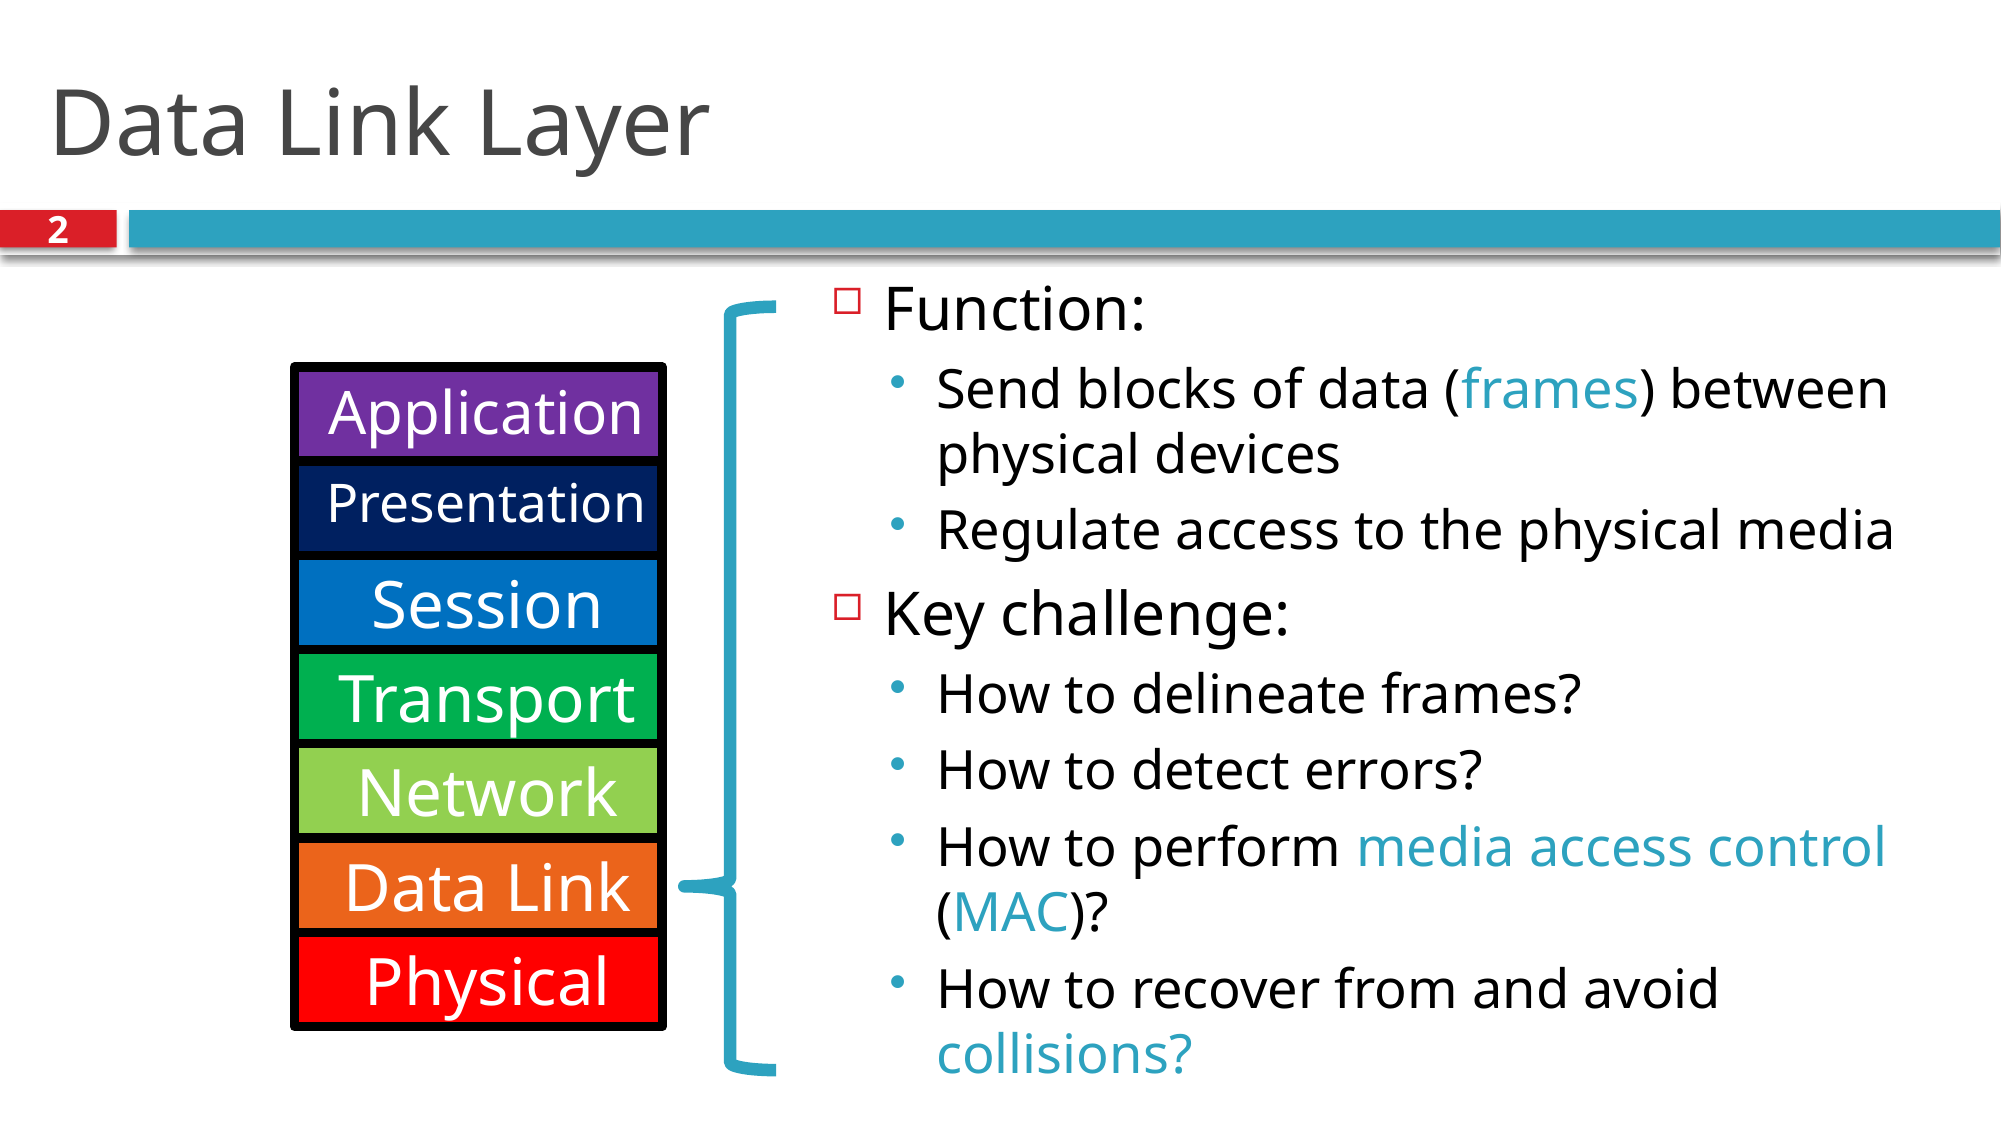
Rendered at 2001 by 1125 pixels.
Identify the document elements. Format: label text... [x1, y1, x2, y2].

text_box Physical [293, 931, 664, 1028]
text_box Data Link [293, 837, 664, 931]
text_box Session [293, 554, 664, 648]
text_box Transport [293, 648, 664, 742]
text_box Presentation [293, 460, 664, 554]
text_box [683, 305, 777, 1071]
text_box Application [293, 366, 664, 460]
list Function: Send blocks of data (frames) between physical devices Regulate access to the physical media Key challenge: How to delineate frames? How to detect errors? How to perform media access control (MAC)? How to recover from and avoid collisions? [816, 262, 1929, 1100]
title Data Link Layer [33, 37, 1967, 200]
text_box Network [293, 742, 664, 837]
slide_number 2 [0, 206, 117, 257]
